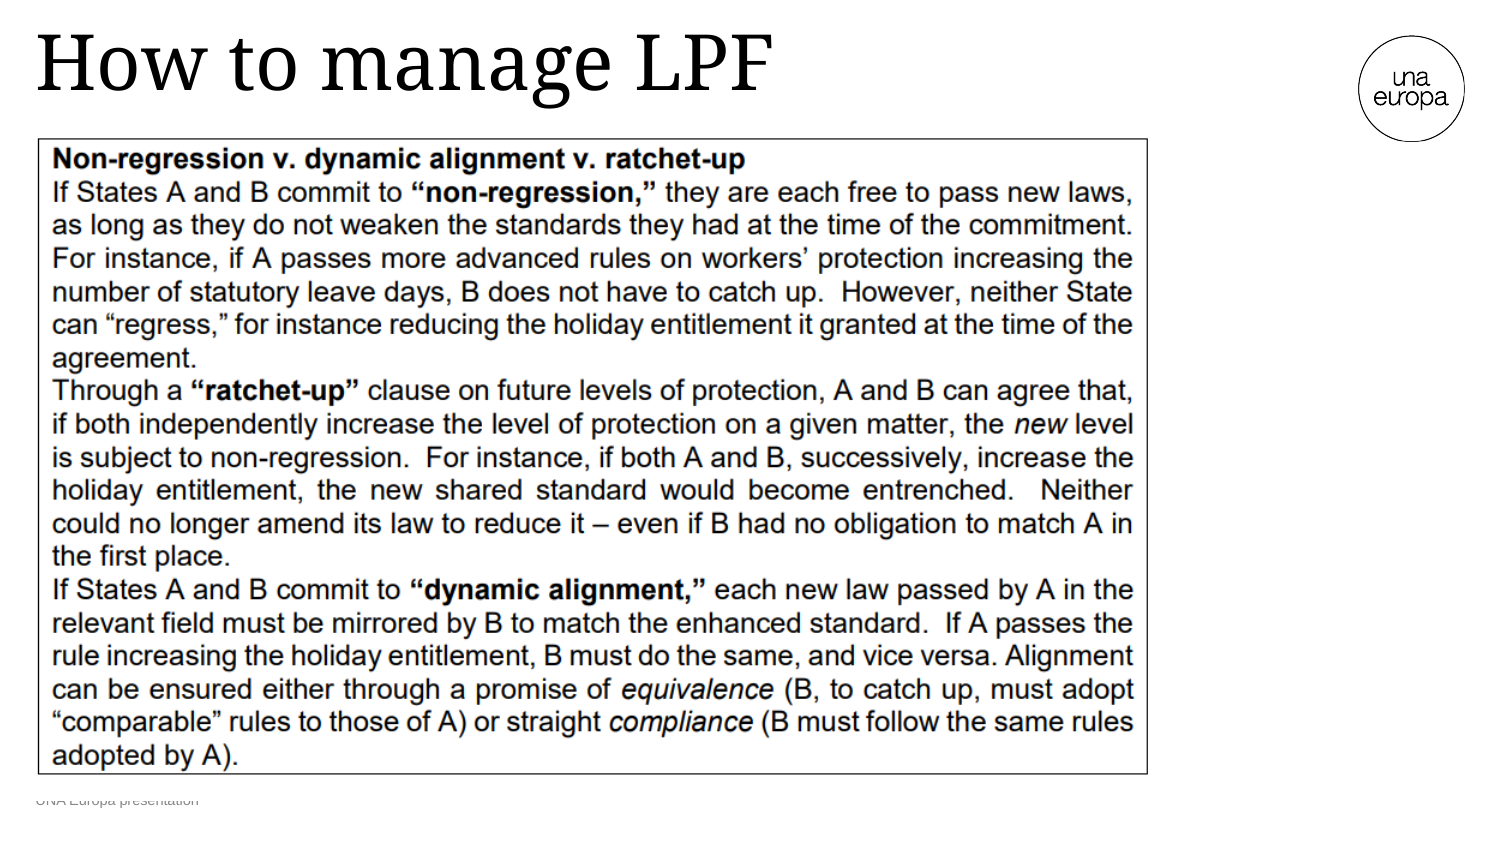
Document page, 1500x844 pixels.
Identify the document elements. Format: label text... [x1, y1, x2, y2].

picture [1358, 35, 1465, 142]
title How to manage LPF [34, 23, 1406, 119]
picture [20, 117, 1190, 801]
text_box UNA Europa presentation [35, 801, 750, 809]
